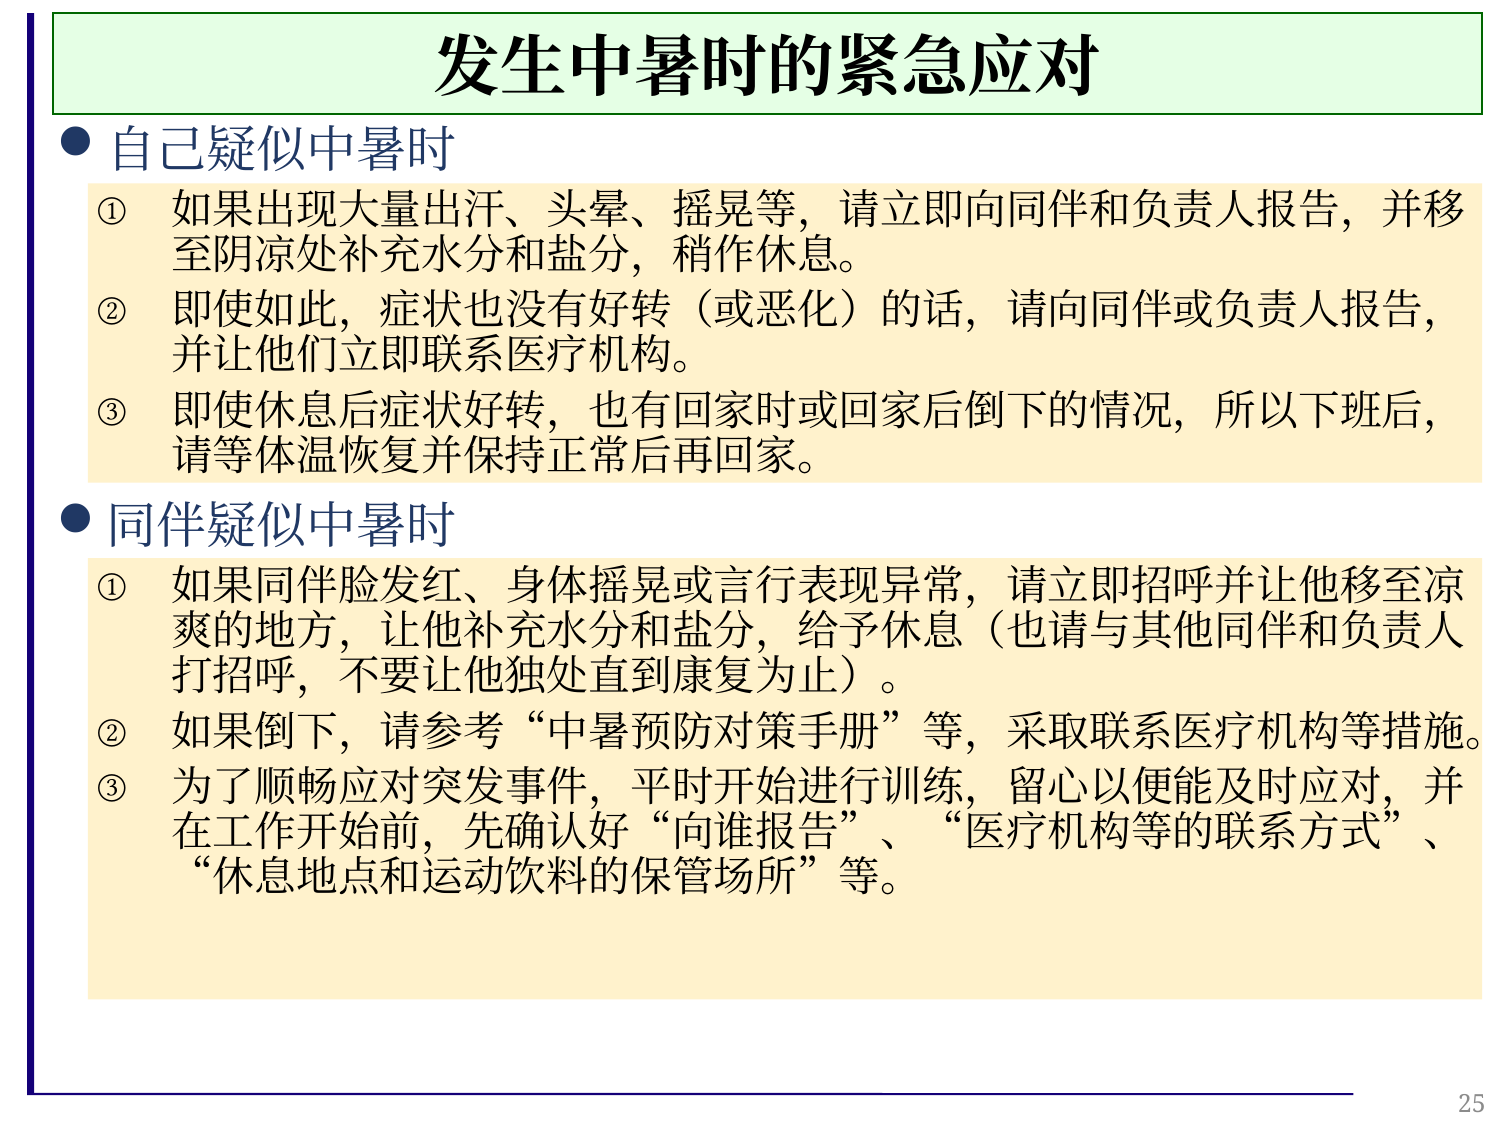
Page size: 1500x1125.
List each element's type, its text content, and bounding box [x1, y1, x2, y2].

slide_number 25 [1163, 1074, 1500, 1125]
list 自己疑似中暑时 如果出现大量出汗、头晕、摇晃等，请立即向同伴和负责人报告，并移至阴凉处补充水分和盐分，稍作休息。 即使如此，症状也没有好转（或恶化）的话，请向同伴或负责人报告，并让他们立即联系医疗机构。 即使休息后症状好转，也有回家时或回家后倒下的情况，所以下班后，请等体温恢复并保持正常后再回家。 同伴疑似中暑时 如果同伴脸发红、身体摇晃或言行表现异常，请立即招呼并让他移至凉爽的地方，让他补充水分和盐分，给予休息（也请与其他同伴和负责人打招呼，不要让他独处直到康复为止）。 如果倒下，请参考“中暑预防对策手册”等，采取联系医疗机构等措施。 为了顺畅应对突发事件，平时开始进行训练，留心以便能及时应对，并在工作开始前，先确认好“向谁报告”、“医疗机构等的联系方式”、“休息地点和运动饮料的保管场所”等。 [41, 116, 1495, 1118]
text_box 发生中暑时的紧急应对 [52, 12, 1483, 115]
